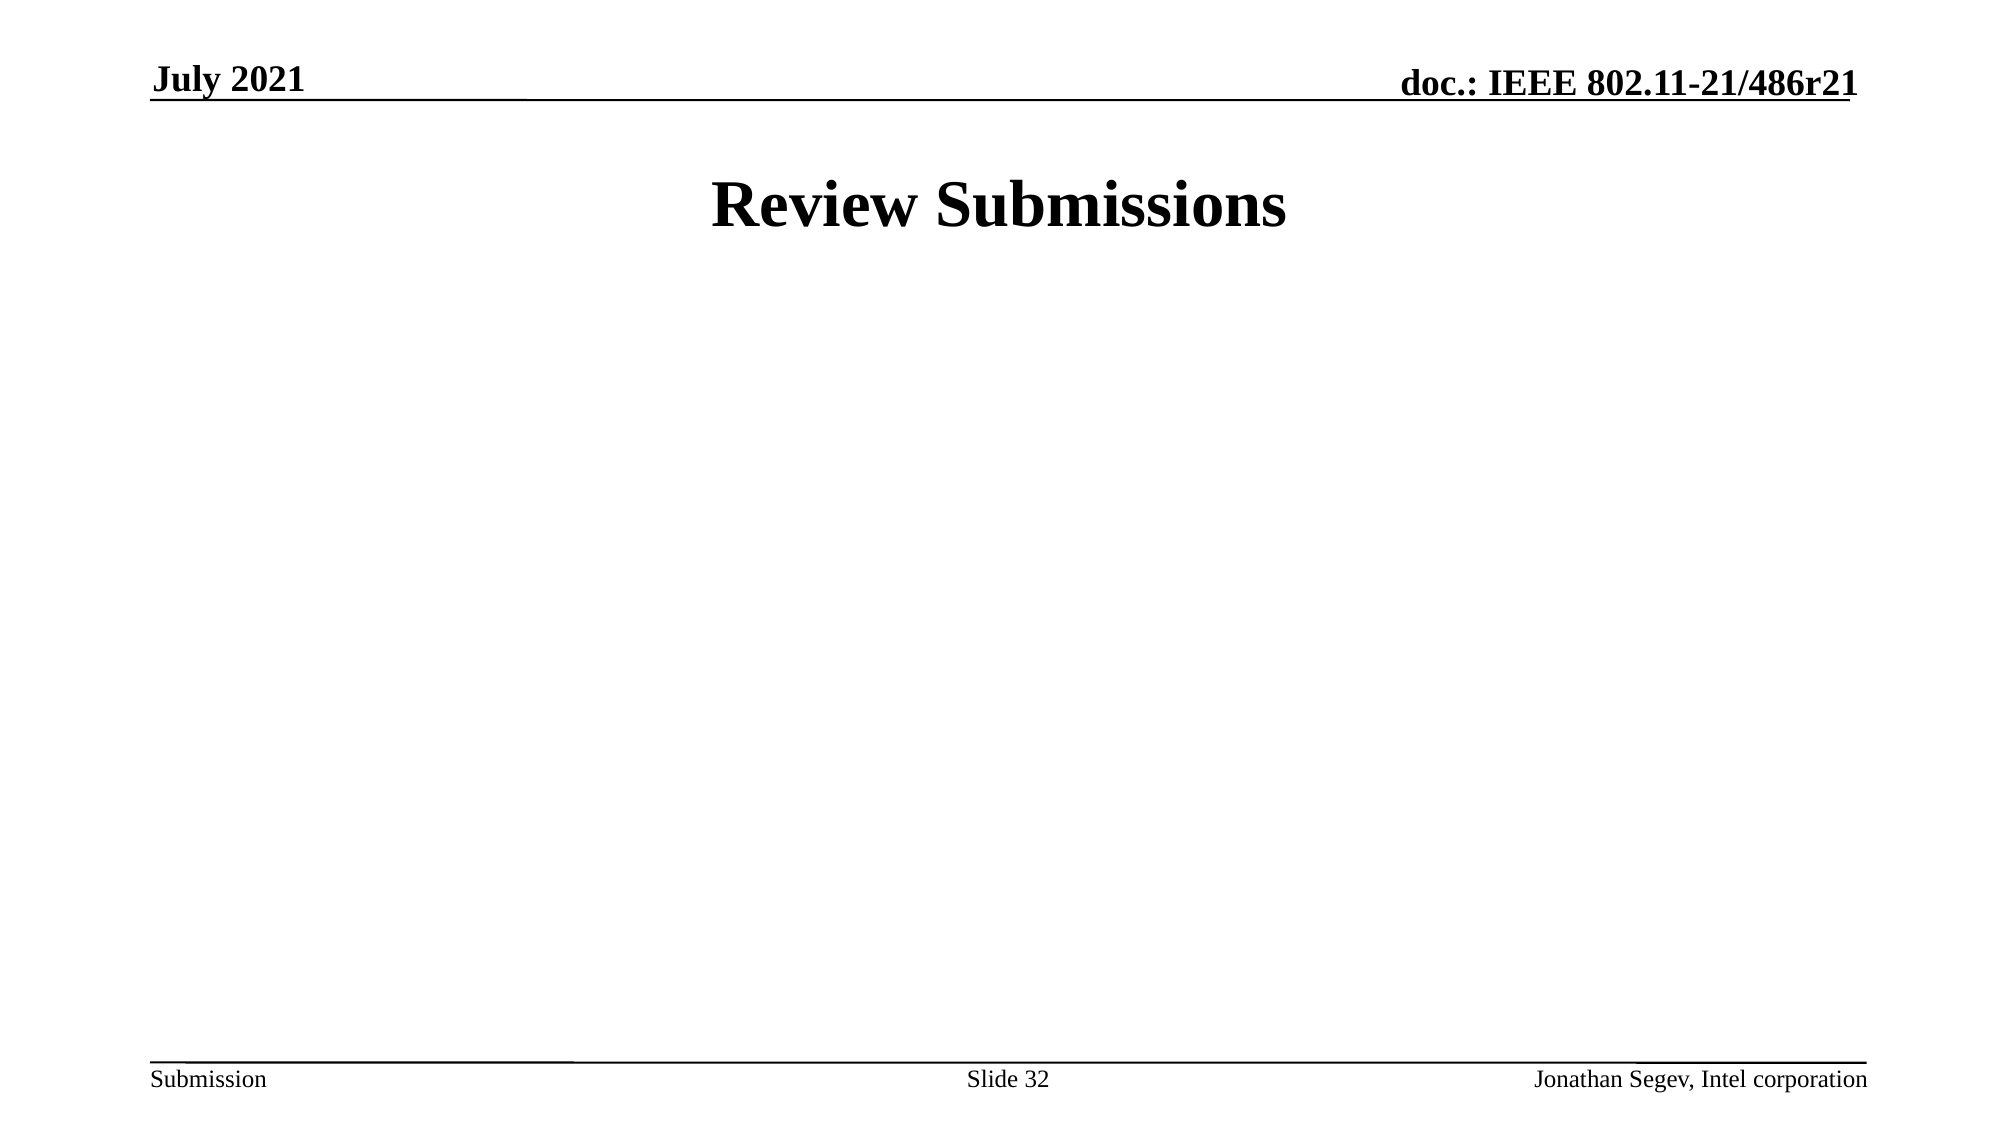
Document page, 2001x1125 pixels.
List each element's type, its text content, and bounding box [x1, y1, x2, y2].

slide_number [152, 54, 563, 100]
footer Jonathan Segev, Intel corporation [1171, 1061, 1869, 1093]
slide_number Slide 32 [950, 1061, 1067, 1123]
title Review Submissions [149, 112, 1850, 288]
